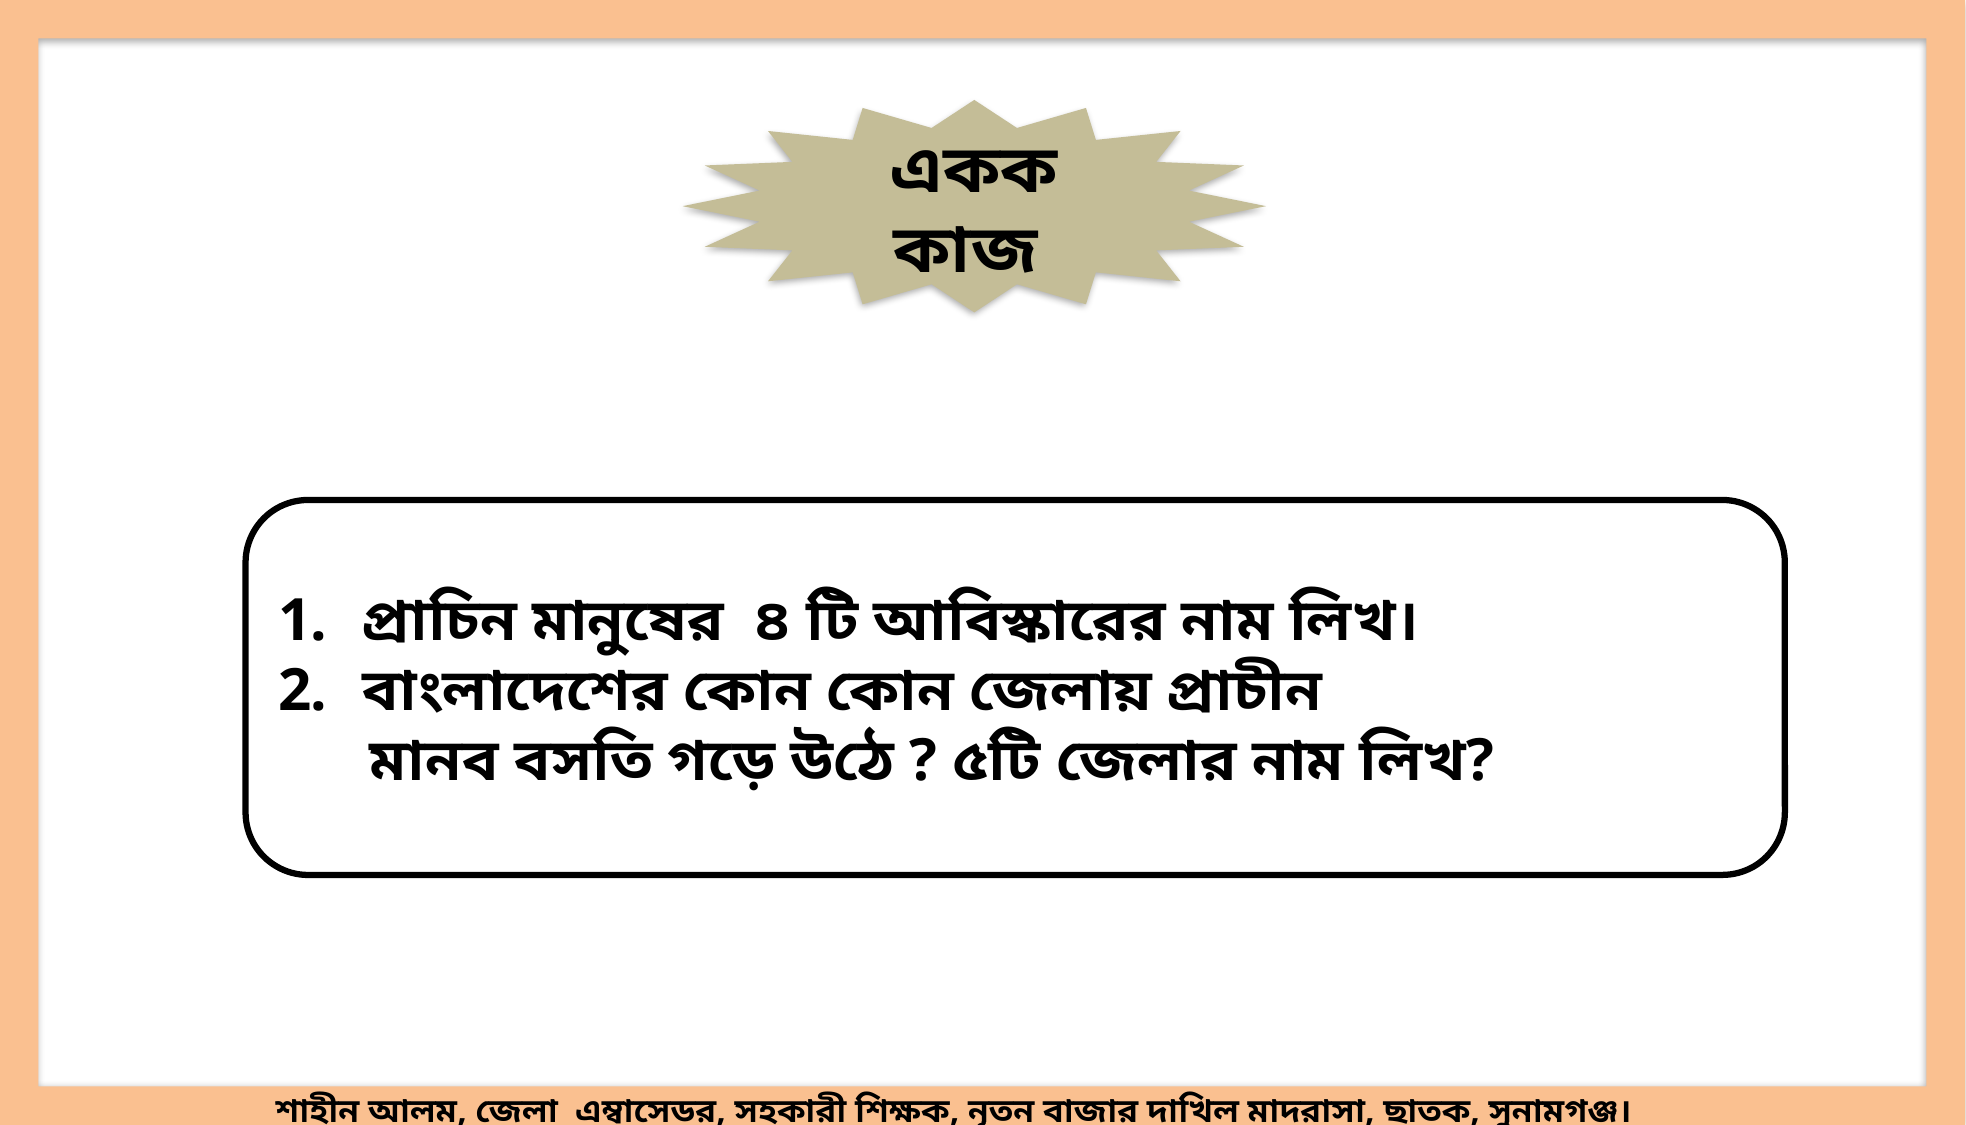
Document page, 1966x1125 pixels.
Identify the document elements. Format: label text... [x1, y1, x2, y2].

text_box একক কাজ [680, 98, 1269, 315]
text_box প্রাচিন মানুষের ৪ টি আবিস্কারের নাম লিখ। বাংলাদেশের কোন কোন জেলায় প্রাচীন মানব বসতি গড়ে উঠে ? ৫টি জেলার নাম লিখ? [243, 497, 1787, 878]
